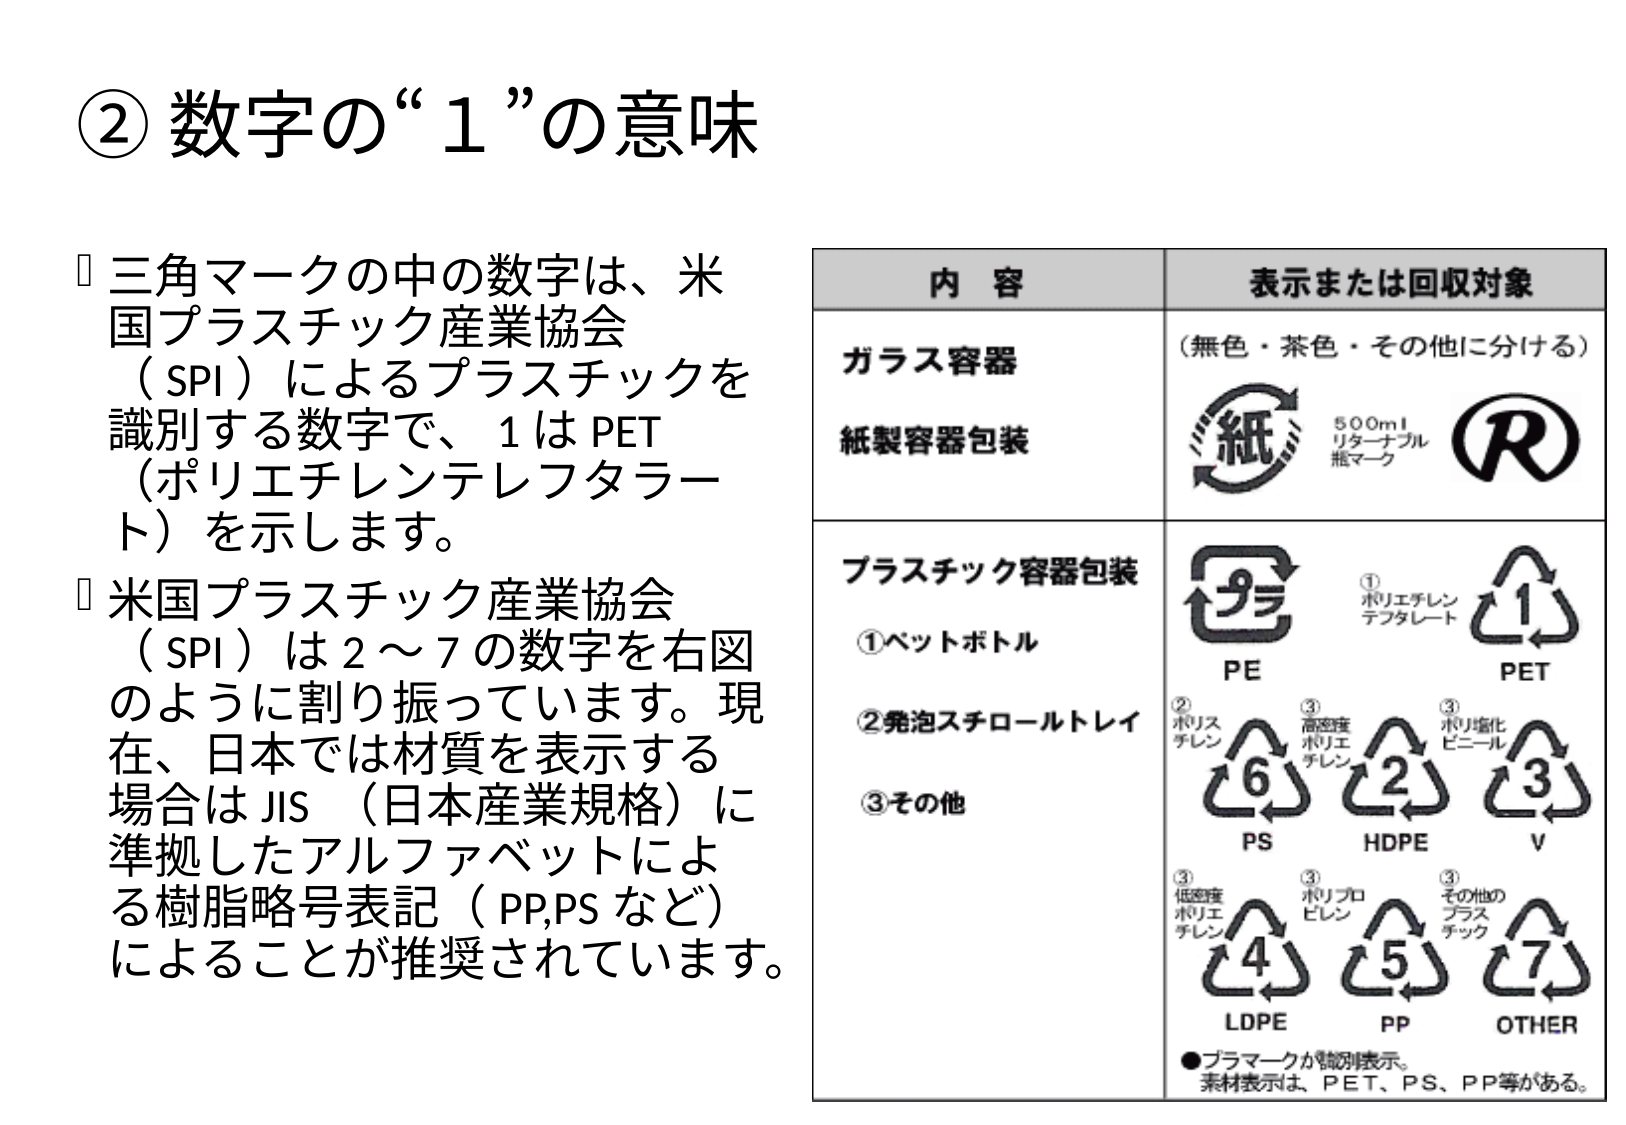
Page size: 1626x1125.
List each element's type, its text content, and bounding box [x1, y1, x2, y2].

list 三角マークの中の数字は、米国プラスチック産業協会（SPI）によるプラスチックを識別する数字で、1はPET（ポリエチレンテレフタラート）を示します。 米国プラスチック産業協会（SPI）は2～7の数字を右図のように割り振っています。現在、日本では材質を表示する場合はJIS （日本産業規格）に準拠したアルファベットによる樹脂略号表記（PP,PSなど）によることが推奨されています。 [61, 245, 783, 1072]
picture [812, 248, 1607, 1102]
title ②数字の“１”の意味 [61, 64, 1464, 283]
